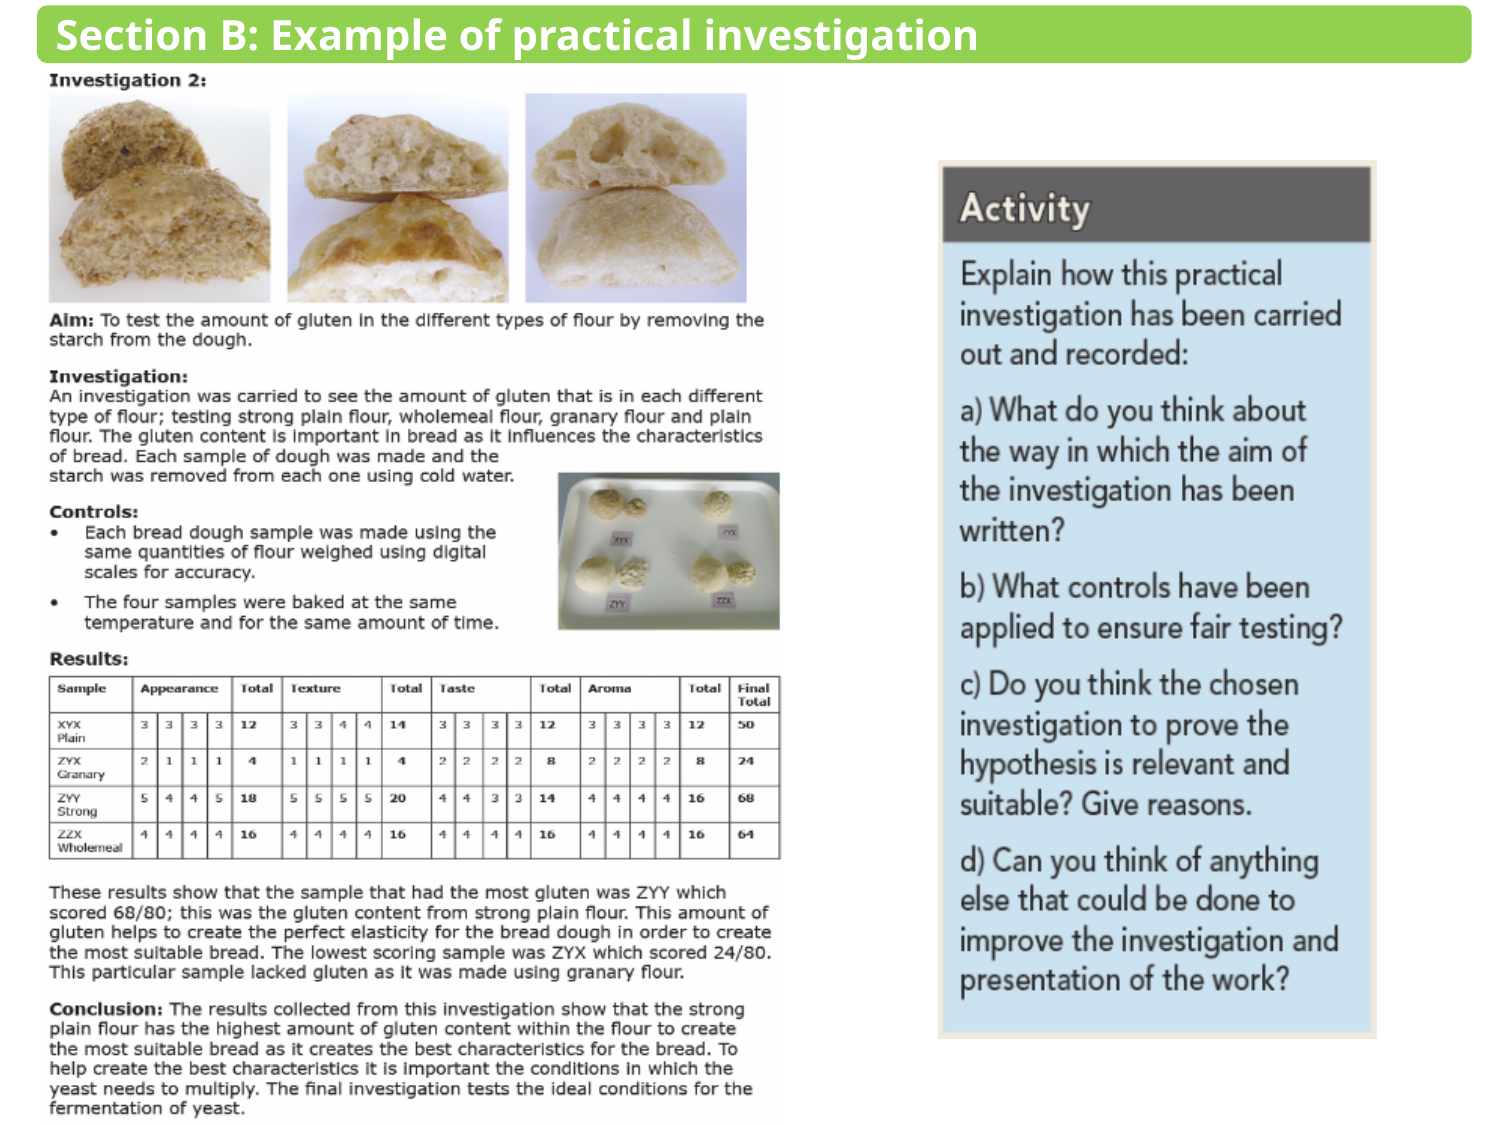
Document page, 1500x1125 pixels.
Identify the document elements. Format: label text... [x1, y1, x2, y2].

picture [40, 73, 785, 1125]
text_box Section B: Example of practical investigation [36, 5, 1472, 64]
picture [938, 160, 1377, 1039]
